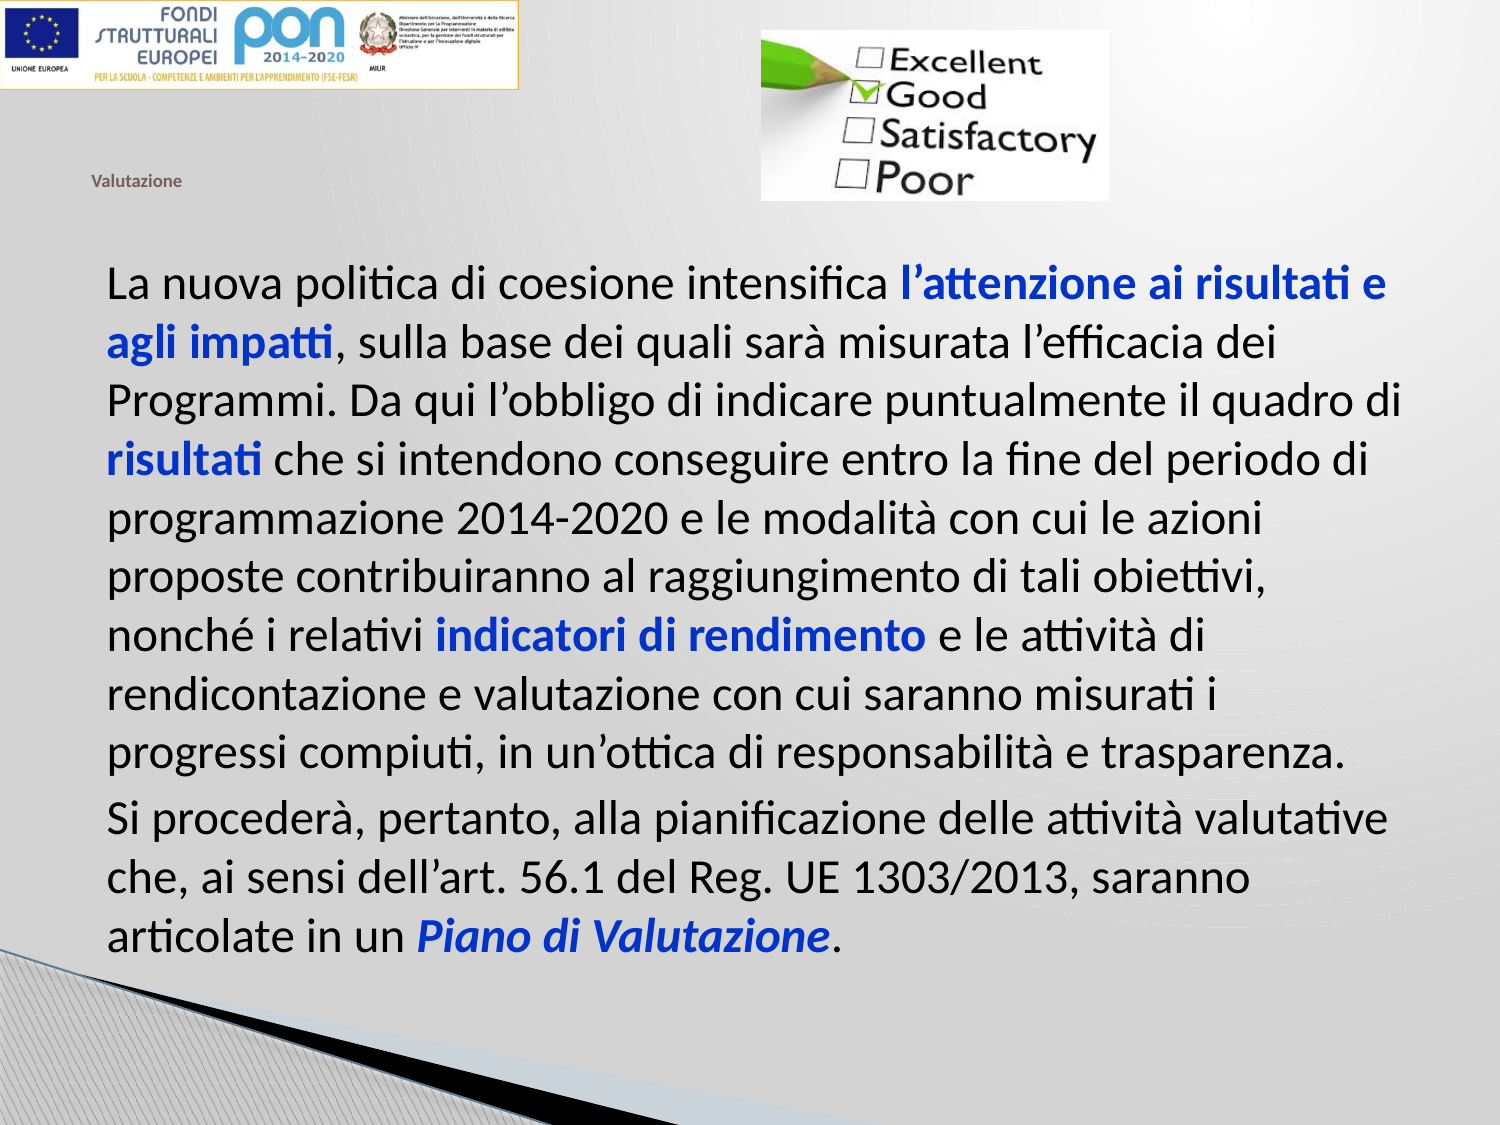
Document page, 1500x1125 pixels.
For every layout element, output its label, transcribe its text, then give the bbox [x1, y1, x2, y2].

title Valutazione [76, 160, 1427, 221]
picture [0, 0, 519, 91]
picture [761, 30, 1109, 201]
list La nuova politica di coesione intensifica l’attenzione ai risultati e agli impatti, sulla base dei quali sarà misurata l’efficacia dei Programmi. Da qui l’obbligo di indicare puntualmente il quadro di risultati che si intendono conseguire entro la fine del periodo di programmazione 2014-2020 e le modalità con cui le azioni proposte contribuiranno al raggiungimento di tali obiettivi, nonché i relativi indicatori di rendimento e le attività di rendicontazione e valutazione con cui saranno misurati i progressi compiuti, in un’ottica di responsabilità e trasparenza. Si procederà, pertanto, alla pianificazione delle attività valutative che, ai sensi dell’art. 56.1 del Reg. UE 1303/2013, saranno articolate in un Piano di Valutazione. [75, 243, 1425, 986]
